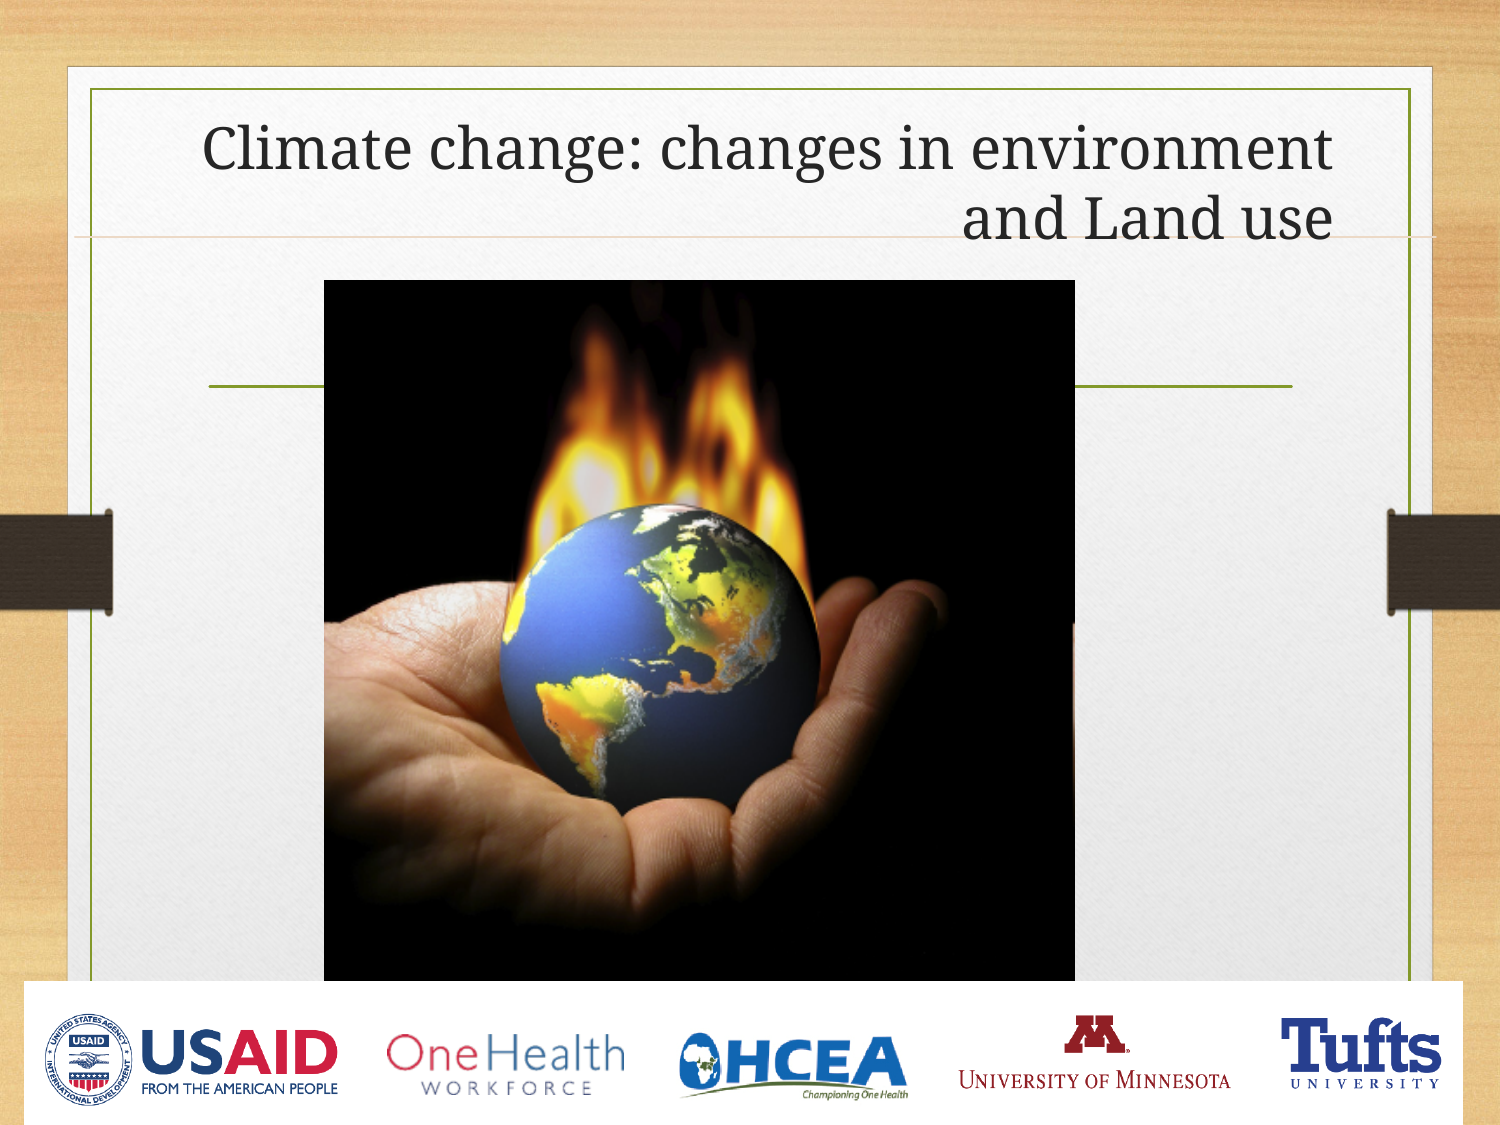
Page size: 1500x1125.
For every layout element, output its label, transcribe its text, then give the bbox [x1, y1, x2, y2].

title Climate change: changes in environment and Land use [75, 87, 1350, 275]
picture [0, 0, 1500, 1125]
